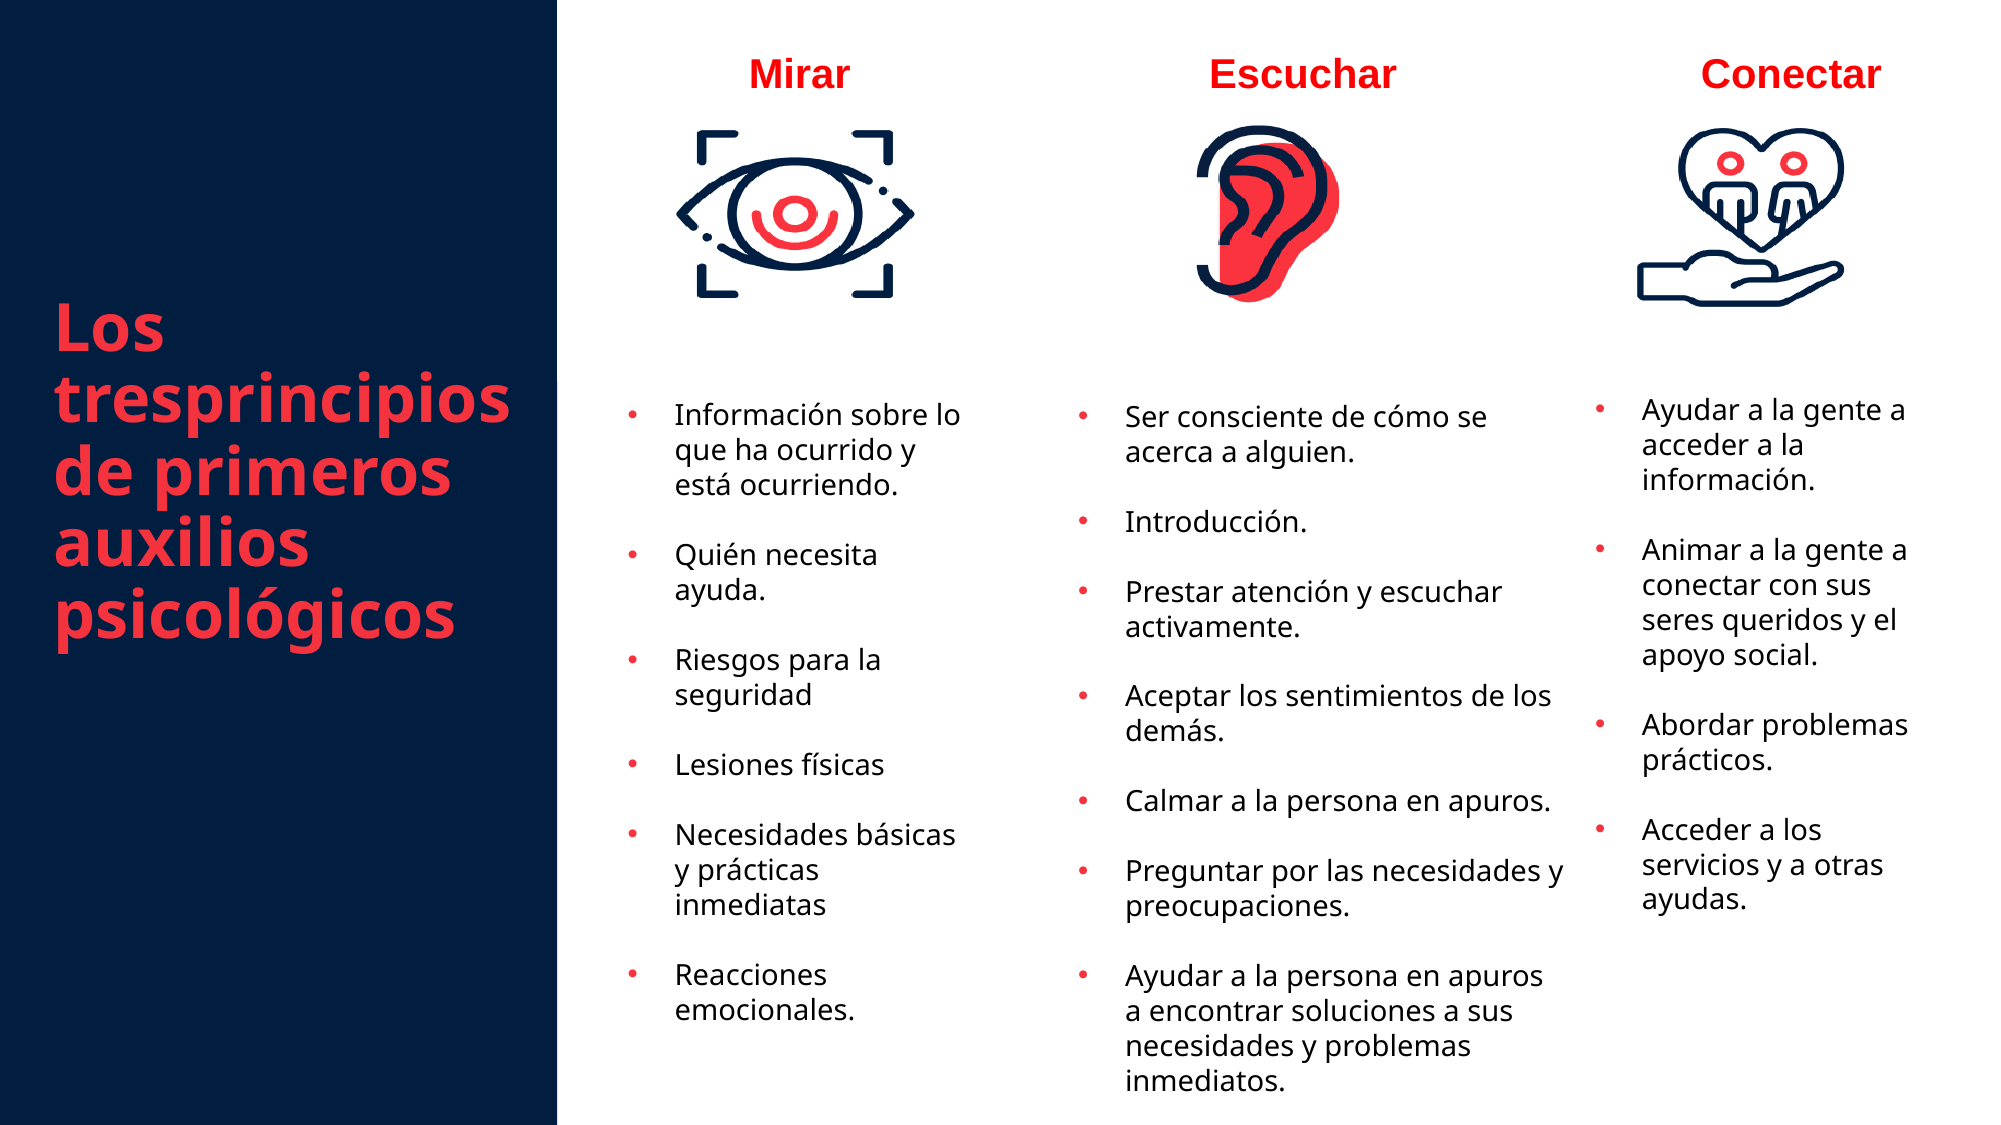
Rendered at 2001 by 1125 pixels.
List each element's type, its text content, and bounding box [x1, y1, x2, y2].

text_box Ayudar a la gente a acceder a la información. Animar a la gente a conectar con sus seres queridos y el apoyo social. Abordar problemas prácticos. Acceder a los servicios y a otras ayudas. [1580, 390, 1954, 993]
picture [556, 0, 2000, 381]
text_box Ser consciente de cómo se acerca a alguien. Introducción. Prestar atención y escuchar activamente. Aceptar los sentimientos de los demás. Calmar a la persona en apuros. Preguntar por las necesidades y preocupaciones. Ayudar a la persona en apuros a encontrar soluciones a sus necesidades y problemas inmediatos. [1063, 390, 1581, 1125]
text_box Los tresprincipios de primeros auxilios psicológicos [38, 104, 537, 842]
text_box [0, 0, 558, 1125]
text_box Información sobre lo que ha ocurrido y está ocurriendo. Quién necesita ayuda. Riesgos para la seguridad Lesiones físicas Necesidades básicas y prácticas inmediatas Reacciones emocionales. [612, 390, 987, 1104]
